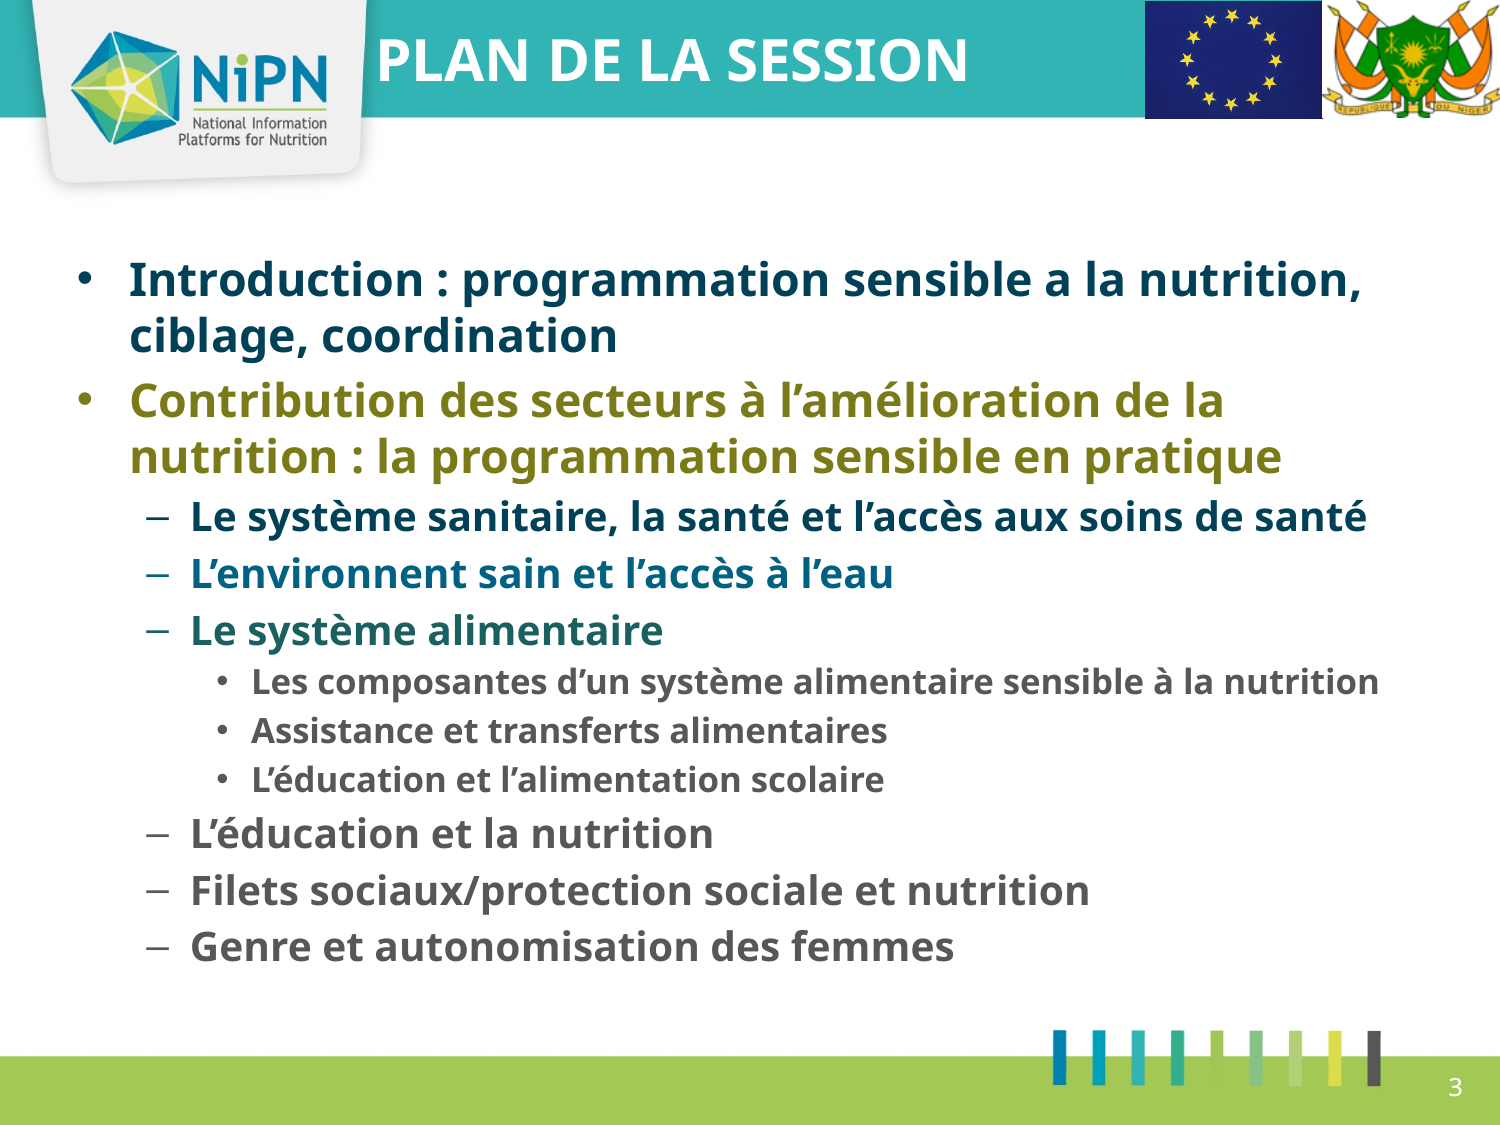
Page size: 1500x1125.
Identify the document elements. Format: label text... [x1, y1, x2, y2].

text_box 3 [1375, 1058, 1478, 1119]
list Introduction : programmation sensible a la nutrition, ciblage, coordination Contribution des secteurs à l’amélioration de la nutrition : la programmation sensible en pratique Le système sanitaire, la santé et l’accès aux soins de santé L’environnent sain et l’accès à l’eau Le système alimentaire Les composantes d’un système alimentaire sensible à la nutrition Assistance et transferts alimentaires L’éducation et l’alimentation scolaire L’éducation et la nutrition Filets sociaux/protection sociale et nutrition Genre et autonomisation des femmes [61, 242, 1439, 989]
picture [0, 0, 1500, 1125]
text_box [1145, 0, 1500, 119]
text_box Plan de la Session [360, 15, 1140, 100]
